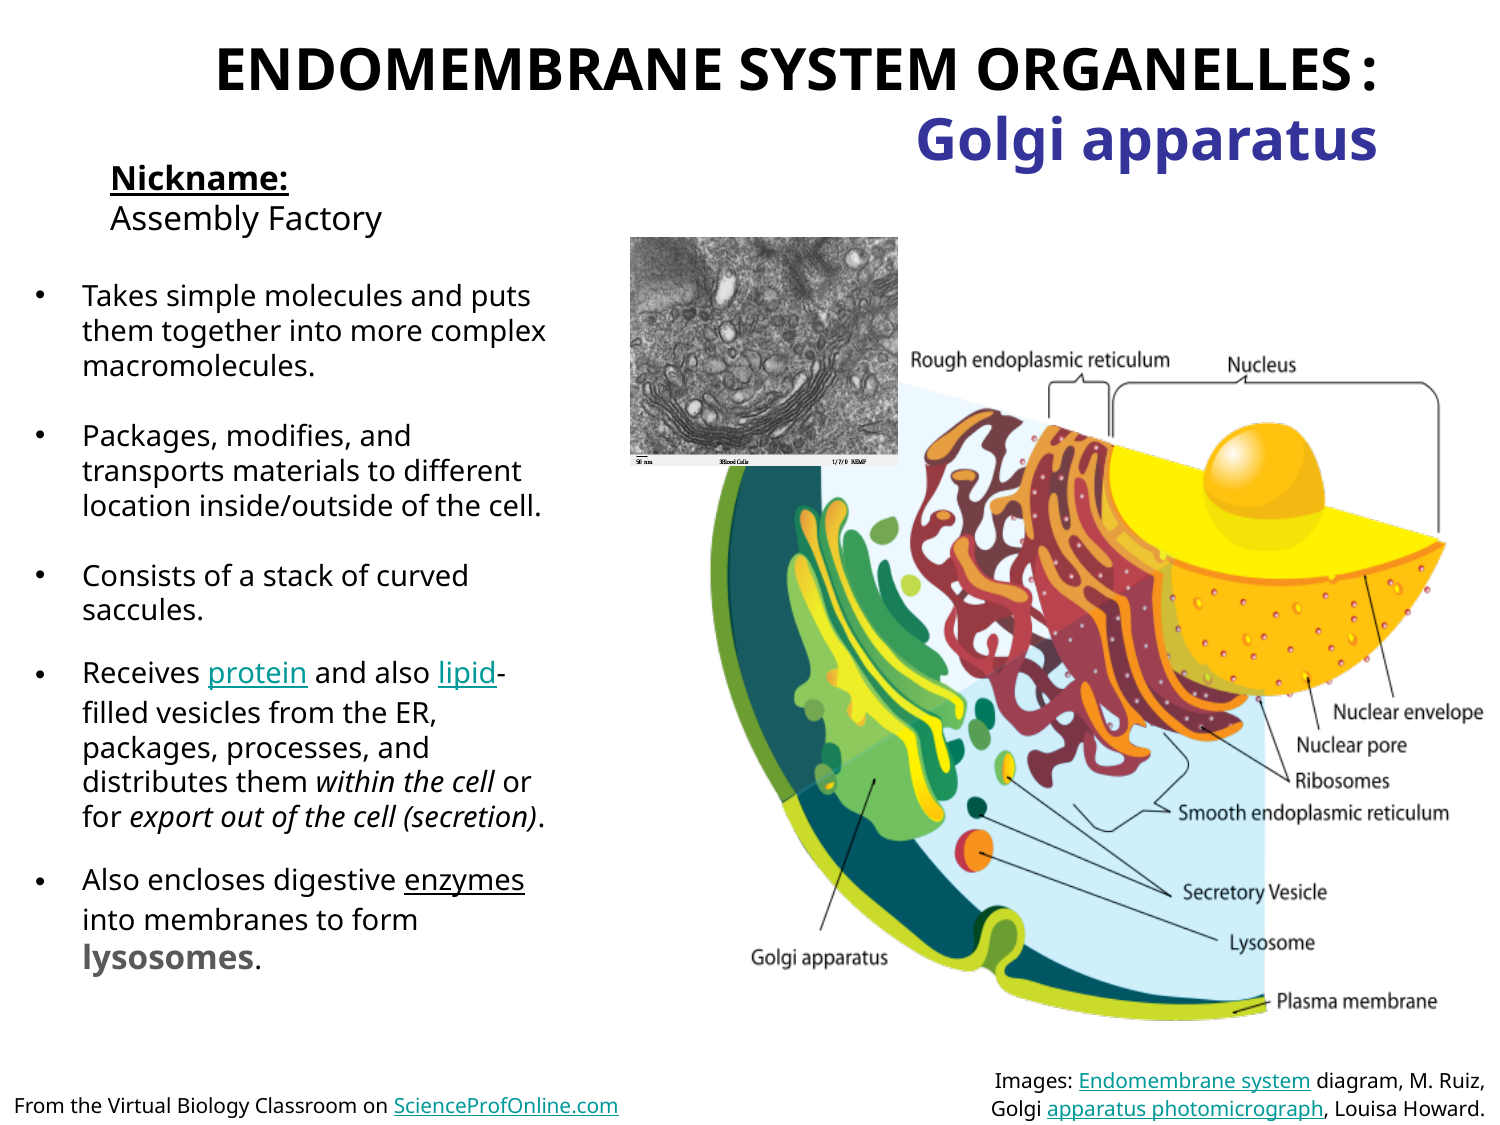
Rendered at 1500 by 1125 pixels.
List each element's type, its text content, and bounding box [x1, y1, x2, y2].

text_box Nickname: Assembly Factory Takes simple molecules and puts them together into more complex macromolecules. Packages, modifies, and transports materials to different location inside/outside of the cell. Consists of a stack of curved saccules. Receives protein and also lipid-filled vesicles from the ER, packages, processes, and distributes them within the cell or for export out of the cell (secretion). Also encloses digestive enzymes into membranes to form lysosomes. [20, 149, 575, 1019]
text_box ENDOMEMBRANE SYSTEM ORGANELLES : Golgi apparatus [199, 24, 1393, 180]
text_box From the Virtual Biology Classroom on ScienceProfOnline.com [0, 1084, 634, 1125]
text_box Images: Endomembrane system diagram, M. Ruiz, Golgi apparatus photomicrograph, Louisa Howard. [937, 1059, 1500, 1125]
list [687, 337, 1500, 1042]
picture [630, 237, 898, 466]
